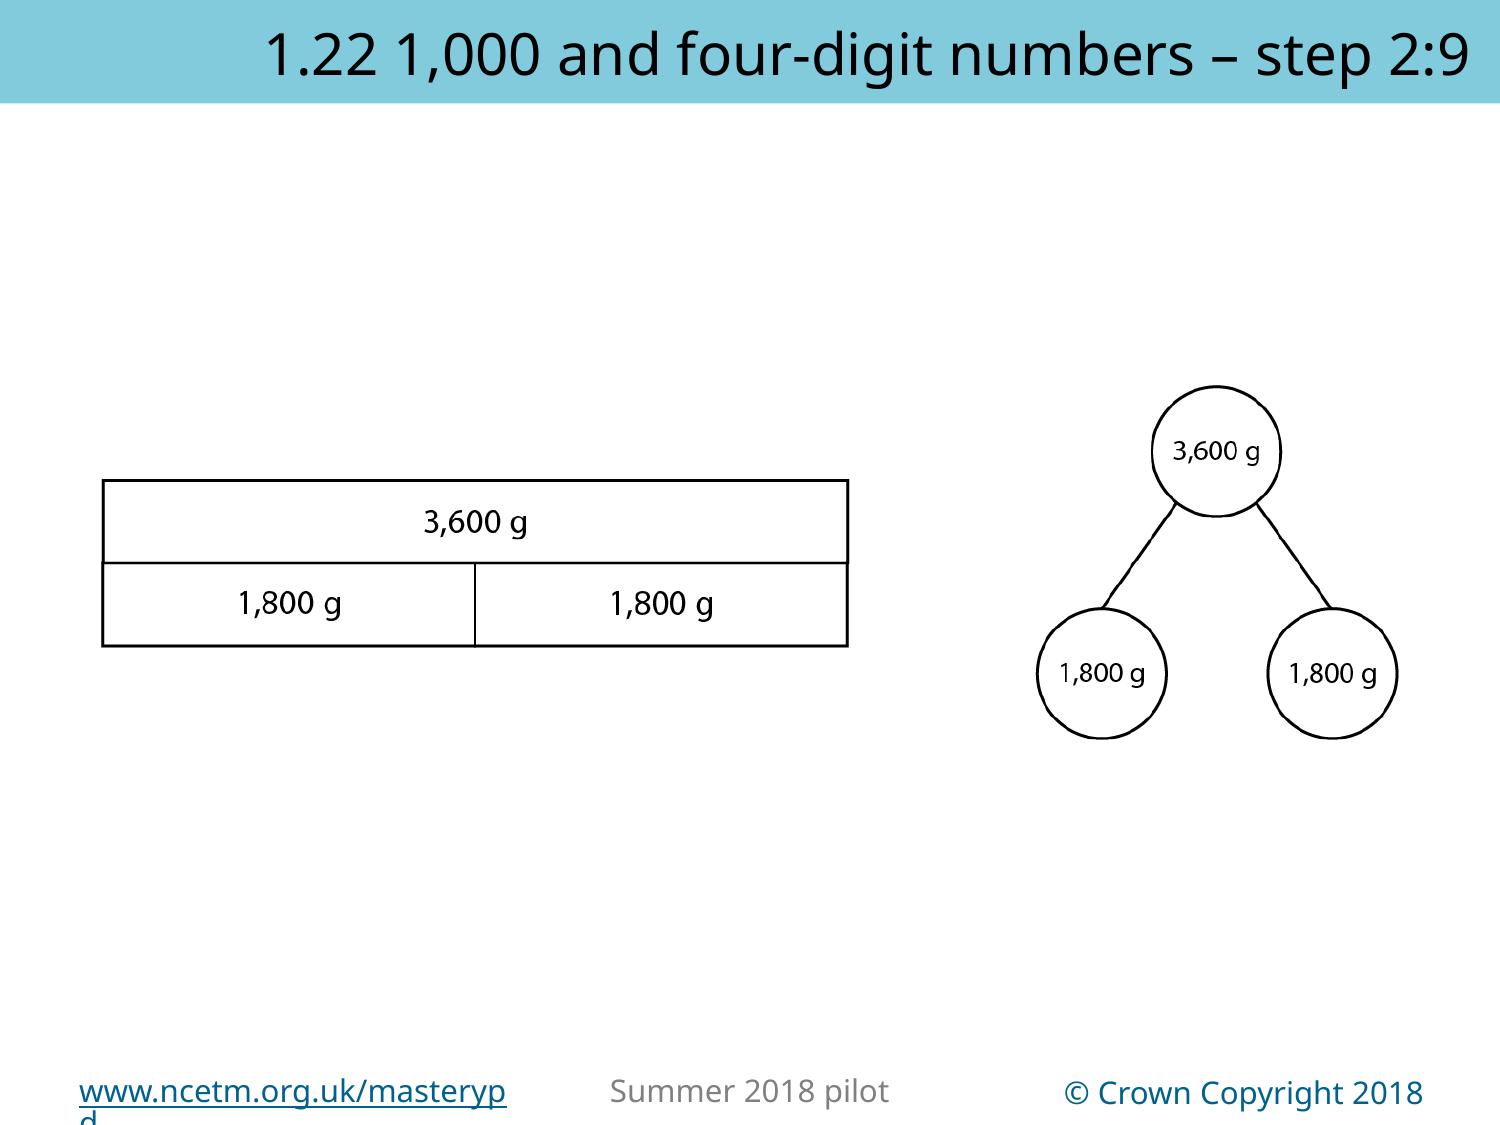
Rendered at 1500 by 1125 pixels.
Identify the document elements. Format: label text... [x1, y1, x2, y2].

list 1.22 1,000 and four-digit numbers – step 2:9 [0, 0, 1500, 104]
picture [52, 384, 1447, 741]
